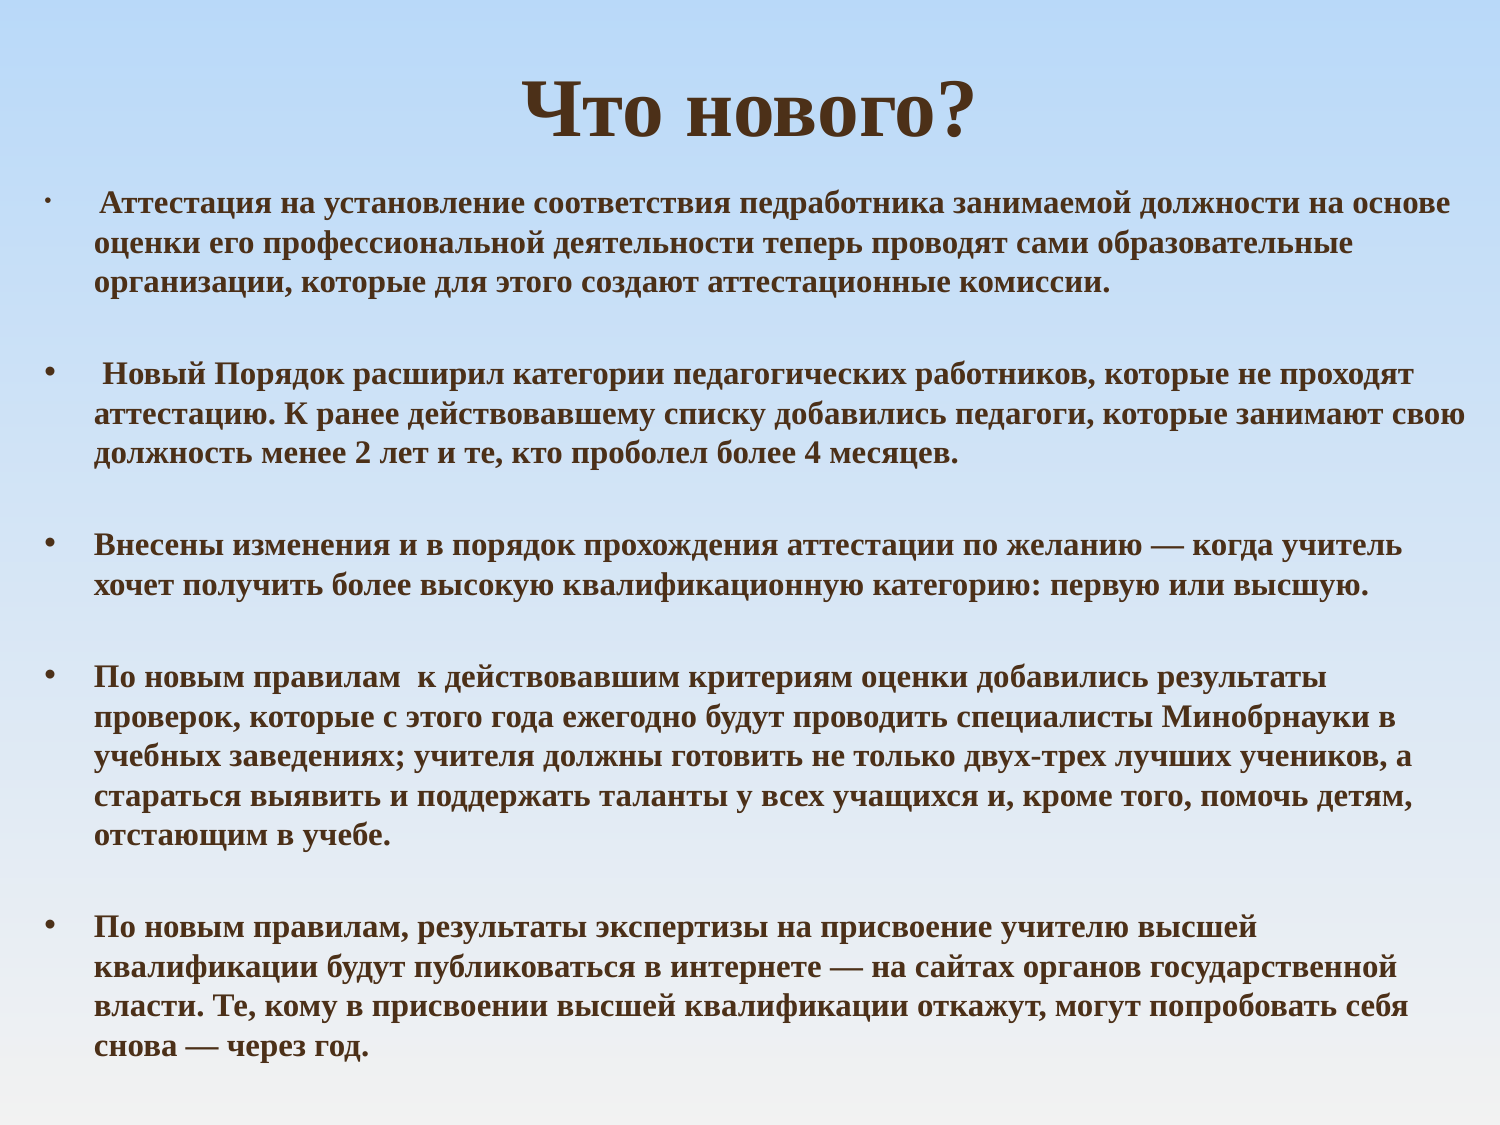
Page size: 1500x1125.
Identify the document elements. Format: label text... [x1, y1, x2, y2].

list Аттестация на установление соответствия педработника занимаемой должности на основе оценки его профессиональной деятельности теперь проводят сами образовательные организации, которые для этого создают аттестационные комиссии. Новый Порядок расширил категории педагогических работников, которые не проходят аттестацию. К ранее действовавшему списку добавились педагоги, которые занимают свою должность менее 2 лет и те, кто проболел более 4 месяцев. Внесены изменения и в порядок прохождения аттестации по желанию — когда учитель хочет получить более высокую квалификационную категорию: первую или высшую. По новым правилам к действовавшим критериям оценки добавились результаты проверок, которые с этого года ежегодно будут проводить специалисты Минобрнауки в учебных заведениях; учителя должны готовить не только двух-трех лучших учеников, а стараться выявить и поддержать таланты у всех учащихся и, кроме того, помочь детям, отстающим в учебе. По новым правилам, результаты экспертизы на присвоение учителю высшей квалификации будут публиковаться в интернете — на сайтах органов государственной власти. Те, кому в присвоении высшей квалификации откажут, могут попробовать себя снова — через год. [29, 148, 1495, 1095]
title Что нового? [74, 44, 1426, 148]
